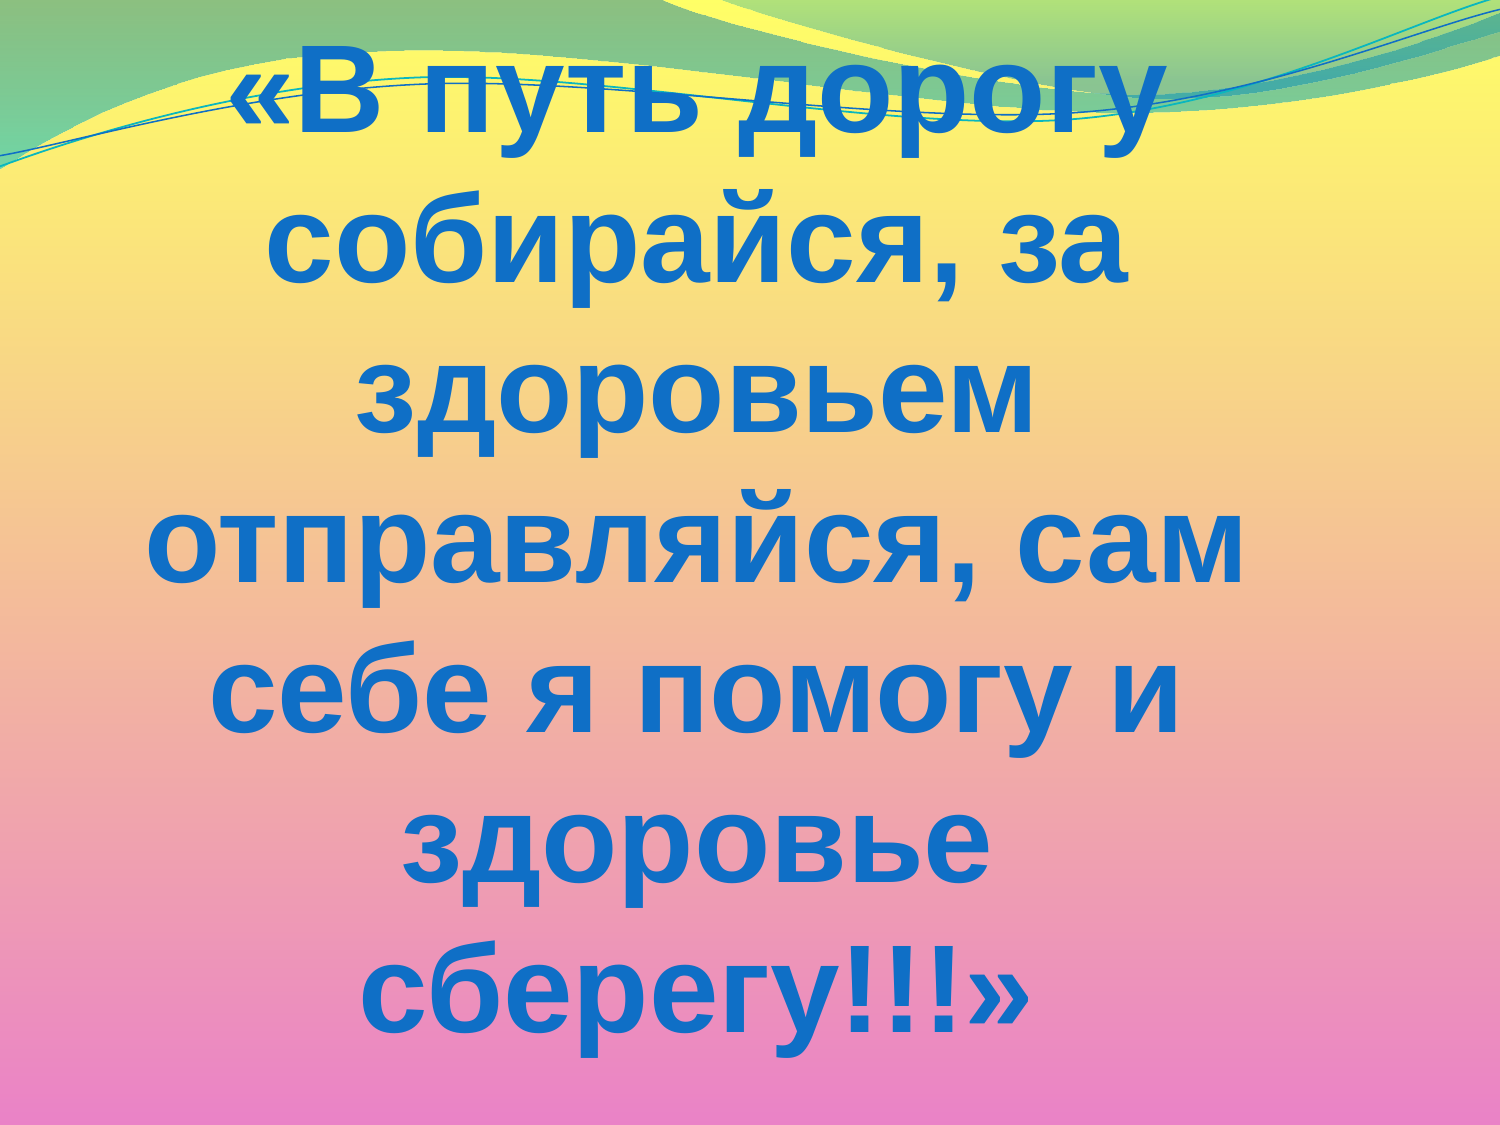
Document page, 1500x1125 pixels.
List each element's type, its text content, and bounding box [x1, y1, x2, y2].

text_box «В путь дорогу собирайся, за здоровьем отправляйся, сам себе я помогу и здоровье сберегу!!!» [100, 0, 1294, 1065]
